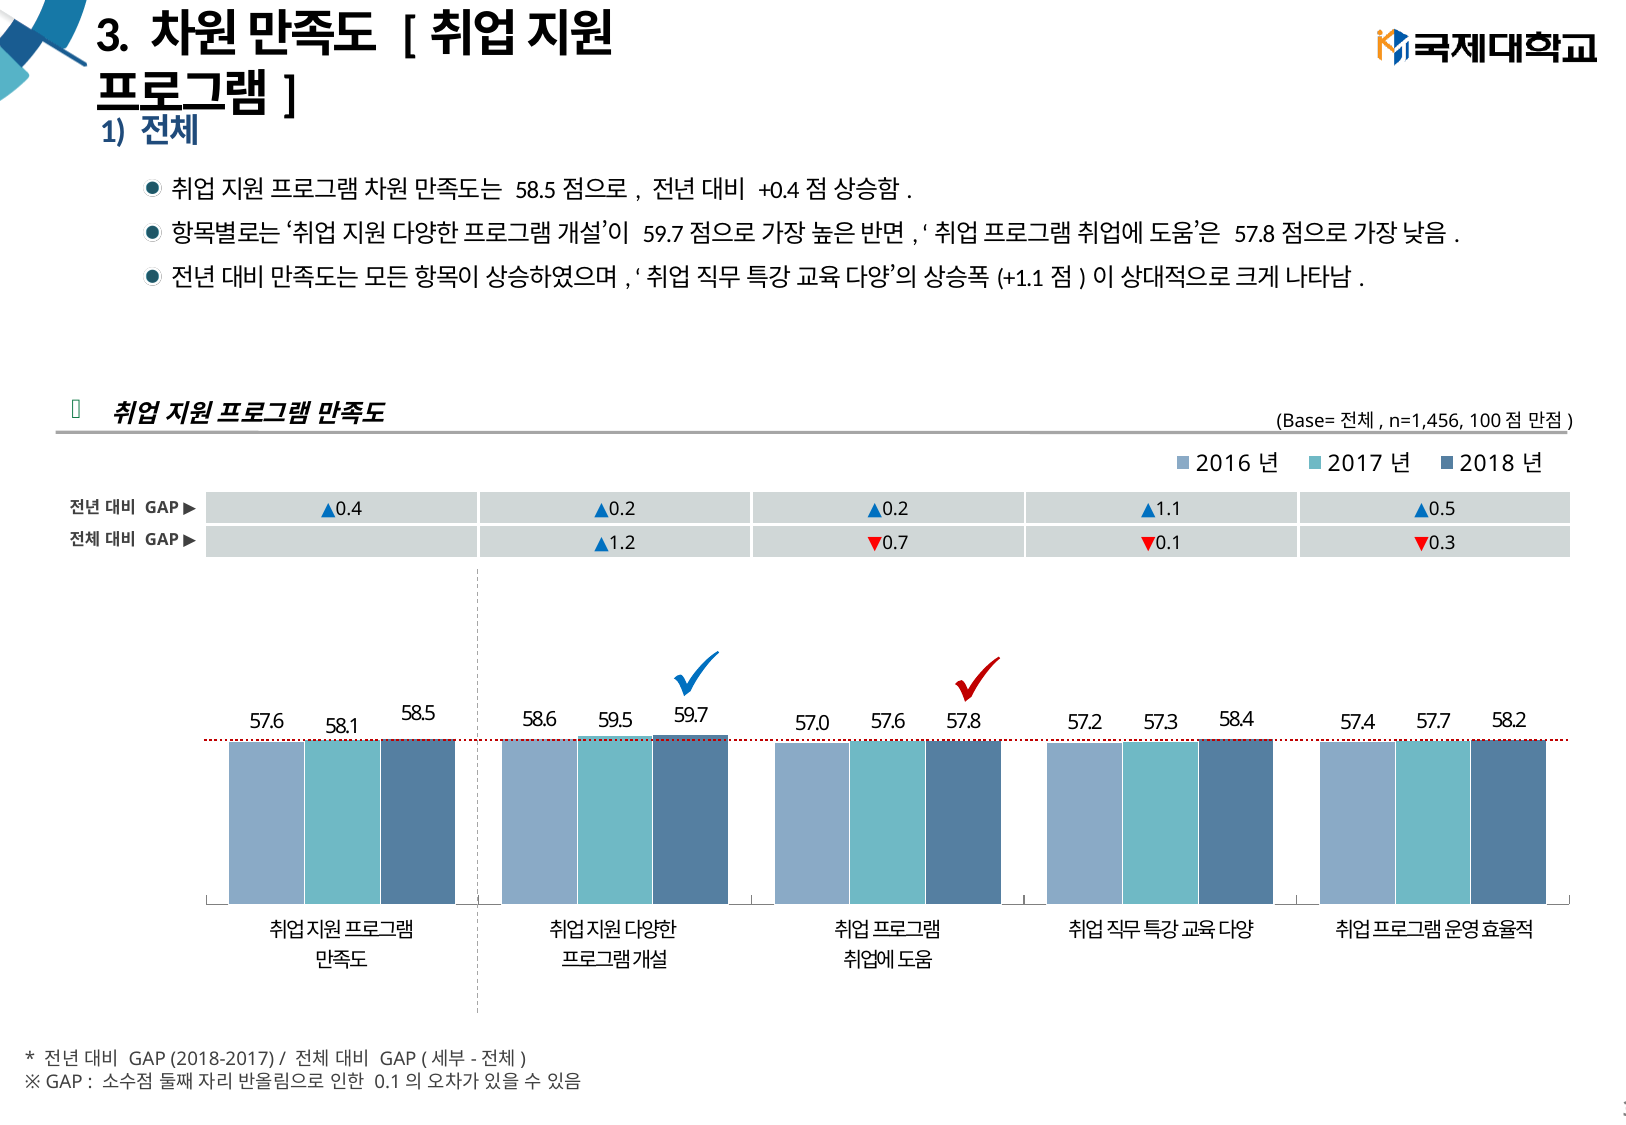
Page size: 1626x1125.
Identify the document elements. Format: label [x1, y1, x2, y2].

picture [0, 0, 1625, 129]
table_header [205, 914, 476, 963]
text_box [24, 1046, 682, 1092]
picture [143, 267, 162, 286]
table_header [478, 914, 1572, 963]
picture [143, 179, 162, 197]
text_box [203, 569, 1569, 1016]
subtitle [85, 99, 1223, 159]
picture [143, 223, 162, 242]
title [80, 23, 629, 100]
text_box [55, 396, 1568, 430]
list [128, 159, 1581, 206]
chart [55, 430, 1582, 914]
